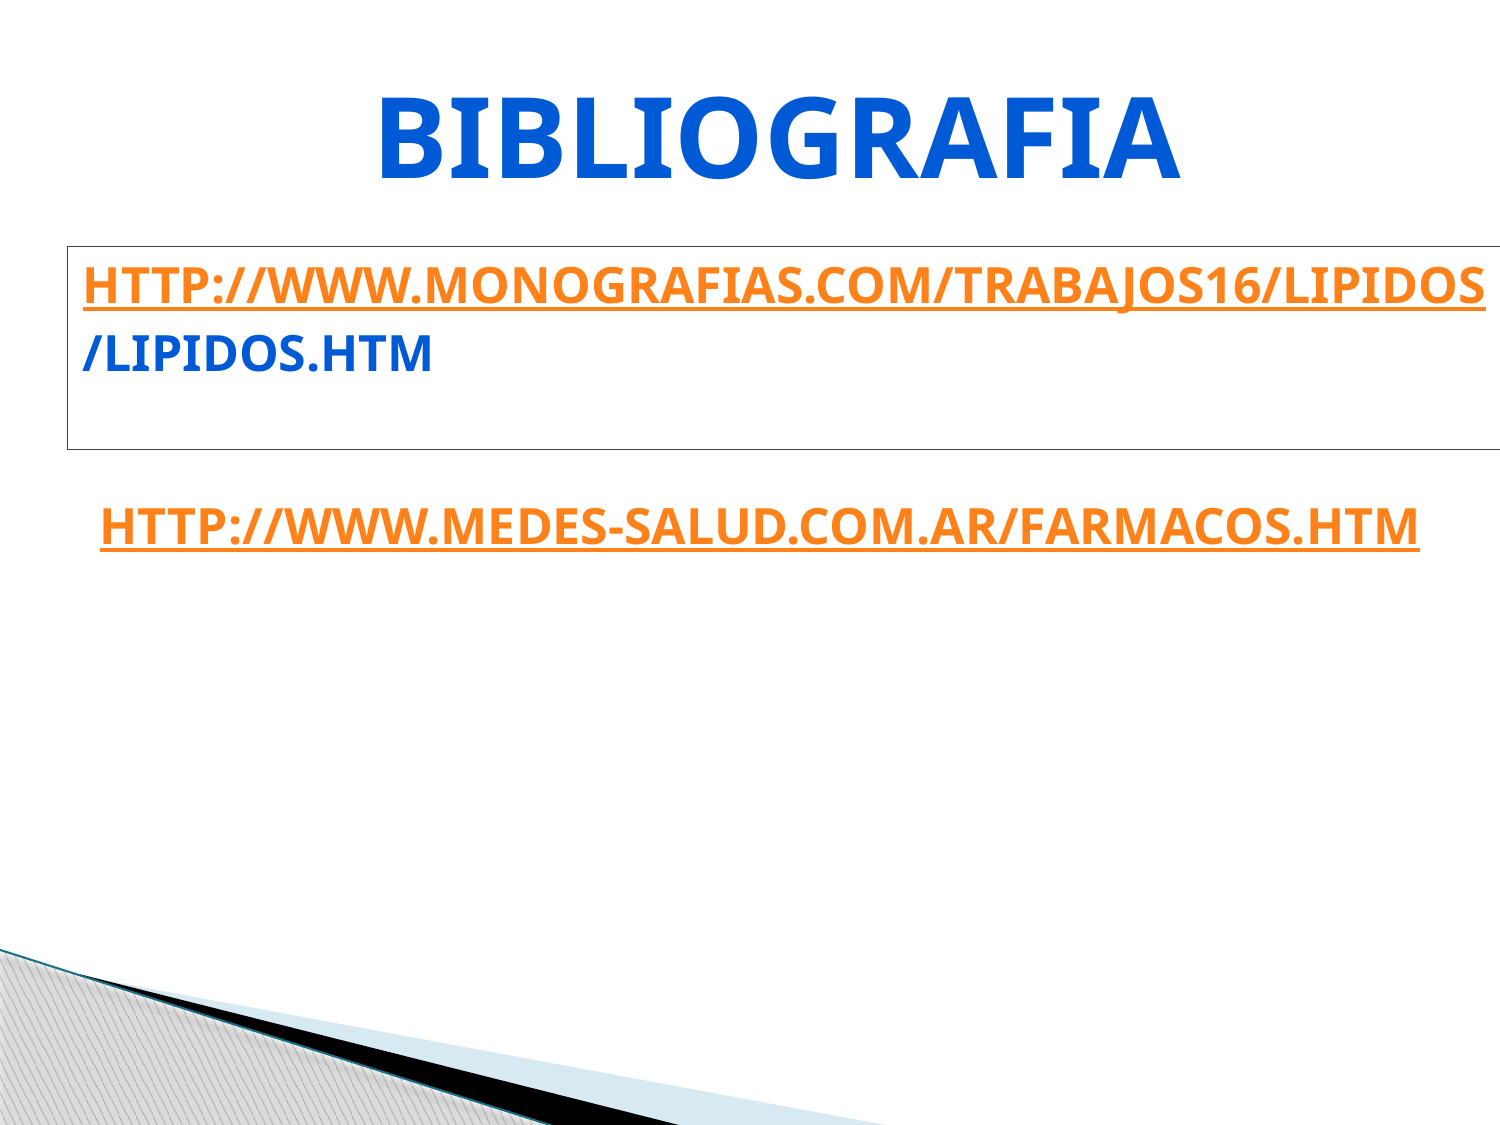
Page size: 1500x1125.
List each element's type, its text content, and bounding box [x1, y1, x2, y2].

text_box HTTP://WWW.MEDES-SALUD.COM.AR/FARMACOS.HTM [84, 486, 1436, 630]
text_box HTTP://WWW.MONOGRAFIAS.COM/TRABAJOS16/LIPIDOS /LIPIDOS.HTM [67, 246, 1500, 450]
text_box BIBLIOGRAFIA [357, 58, 1196, 209]
